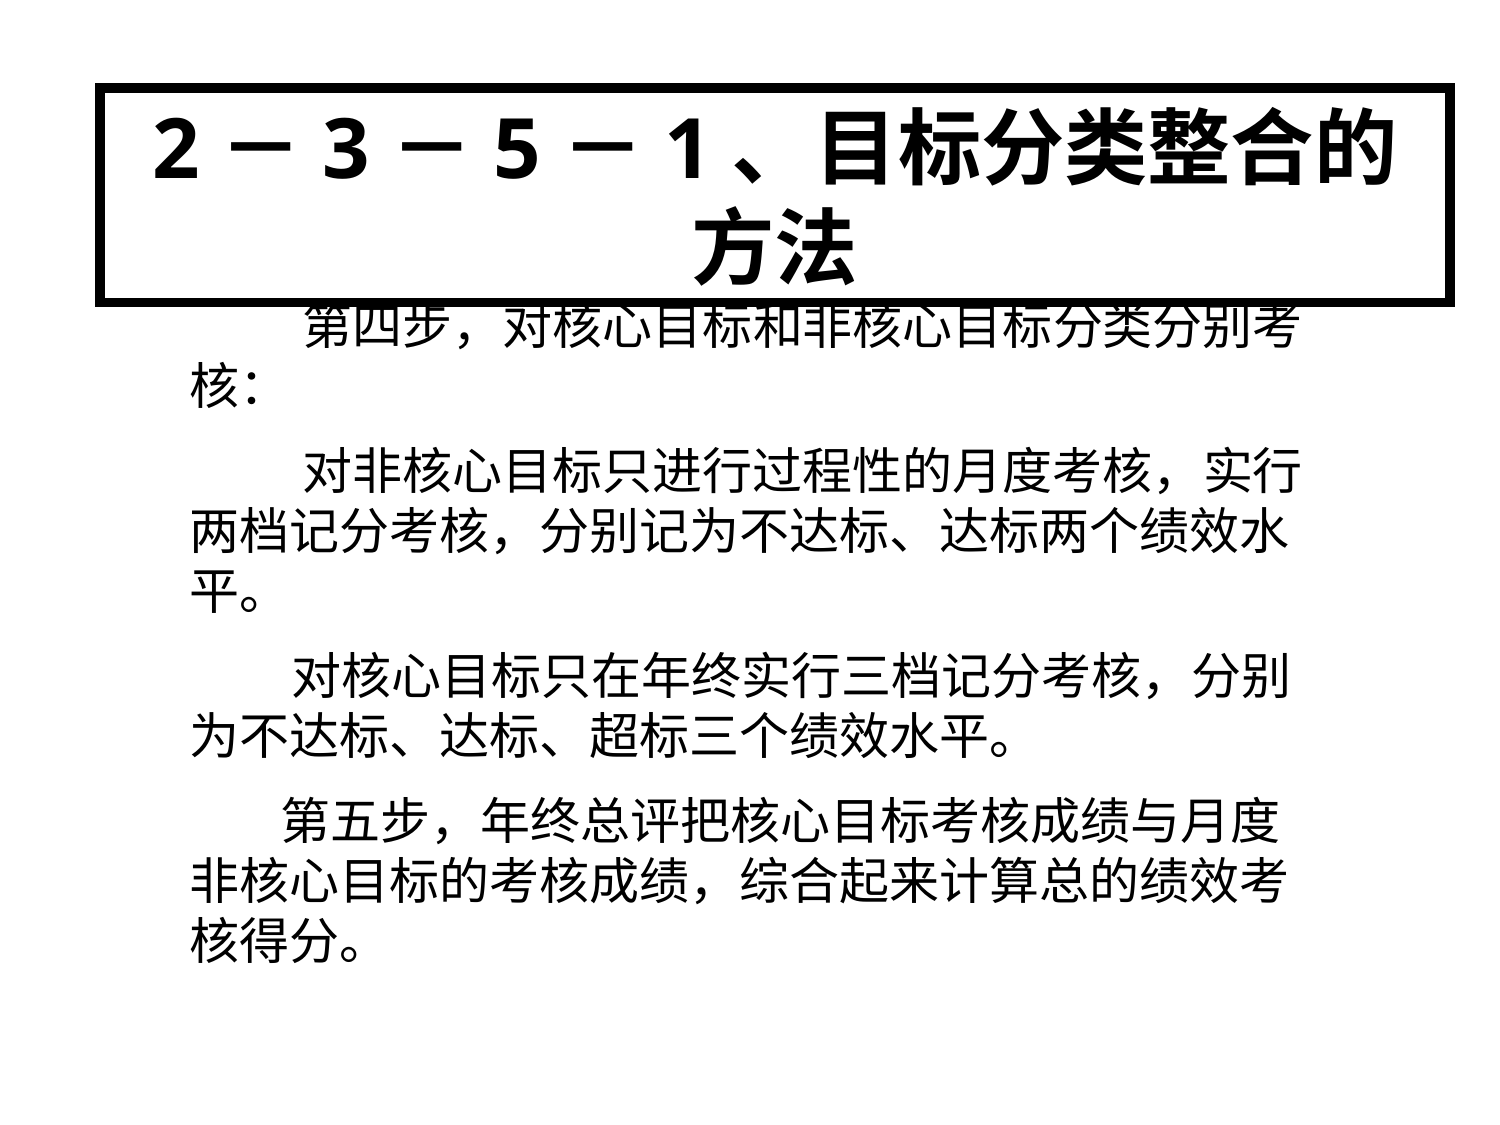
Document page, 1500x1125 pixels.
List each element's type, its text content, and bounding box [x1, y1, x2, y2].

text_box 2－3－5－1、目标分类整合的方法 [99, 87, 1450, 303]
text_box 第四步，对核心目标和非核心目标分类分别考核： 对非核心目标只进行过程性的月度考核，实行两档记分考核，分别记为不达标、达标两个绩效水平。 对核心目标只在年终实行三档记分考核，分别为不达标、达标、超标三个绩效水平。 第五步，年终总评把核心目标考核成绩与月度非核心目标的考核成绩，综合起来计算总的绩效考核得分。 [174, 303, 1325, 978]
